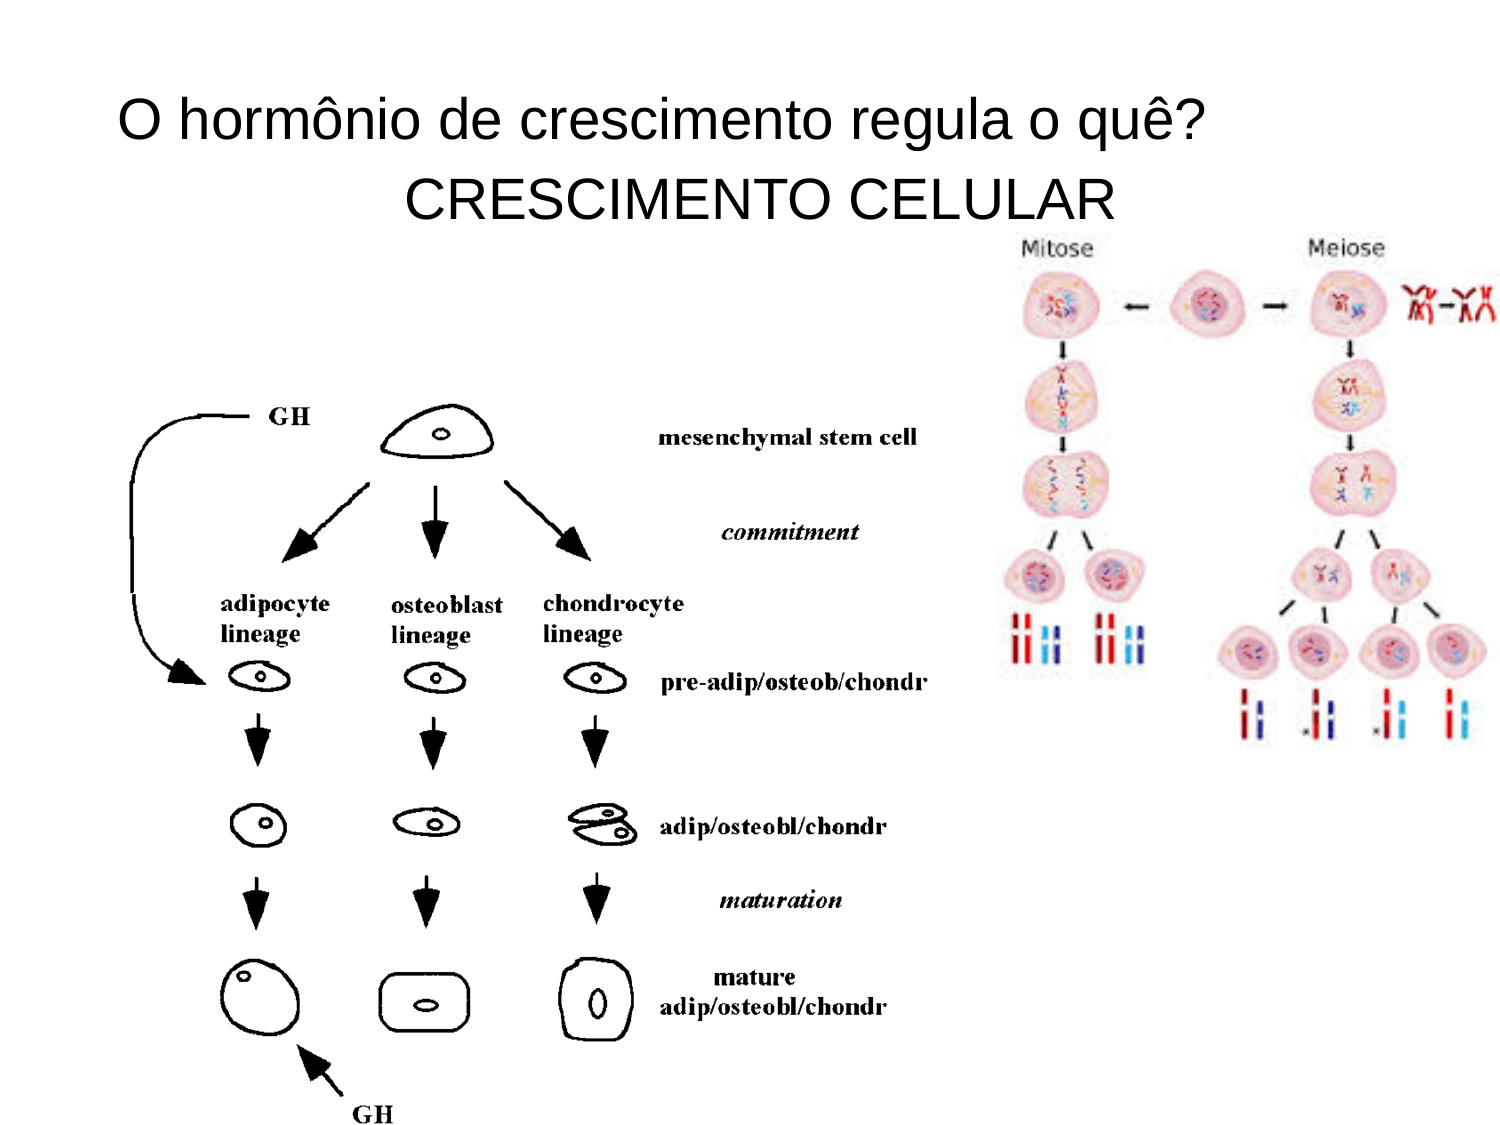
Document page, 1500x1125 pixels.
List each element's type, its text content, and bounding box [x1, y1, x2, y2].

picture [979, 232, 1500, 748]
title O hormônio de crescimento regula o quê? CRESCIMENTO CELULAR [85, 126, 1436, 314]
picture [124, 401, 929, 1125]
